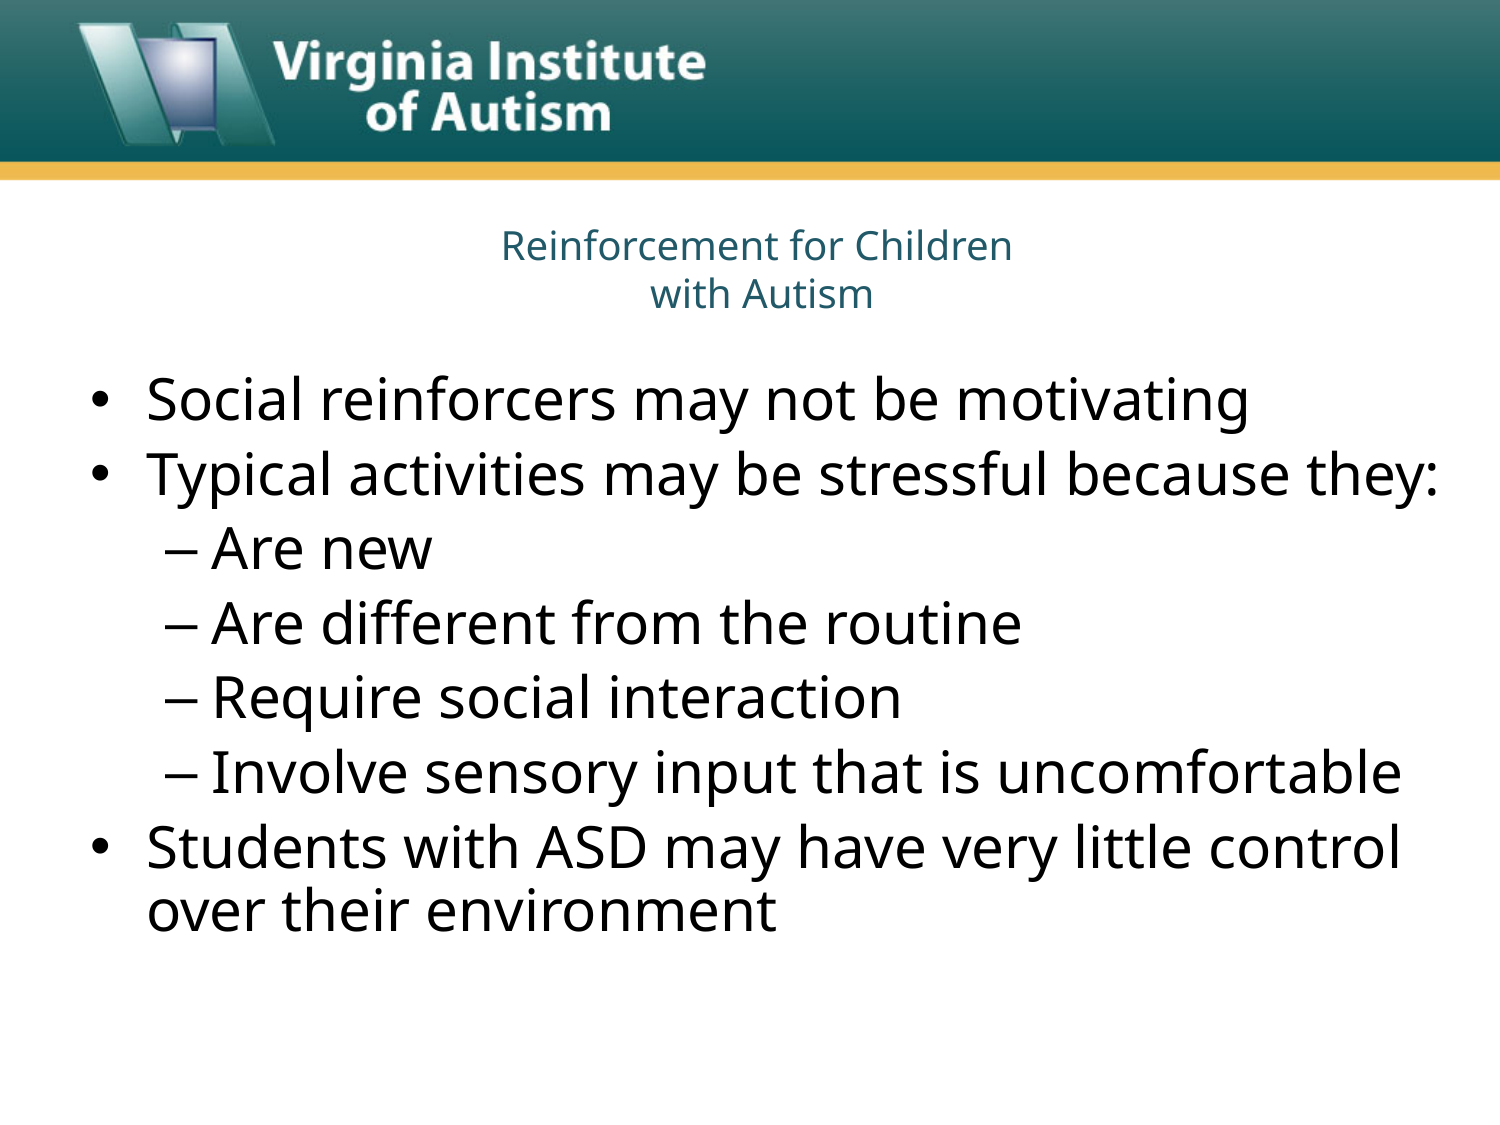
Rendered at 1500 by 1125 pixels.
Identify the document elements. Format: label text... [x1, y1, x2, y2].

list Social reinforcers may not be motivating Typical activities may be stressful because they: Are new Are different from the routine Require social interaction Involve sensory input that is uncomfortable Students with ASD may have very little control over their environment [75, 362, 1463, 975]
picture [0, 0, 1500, 1125]
title Reinforcement for Children with Autism [87, 212, 1438, 325]
